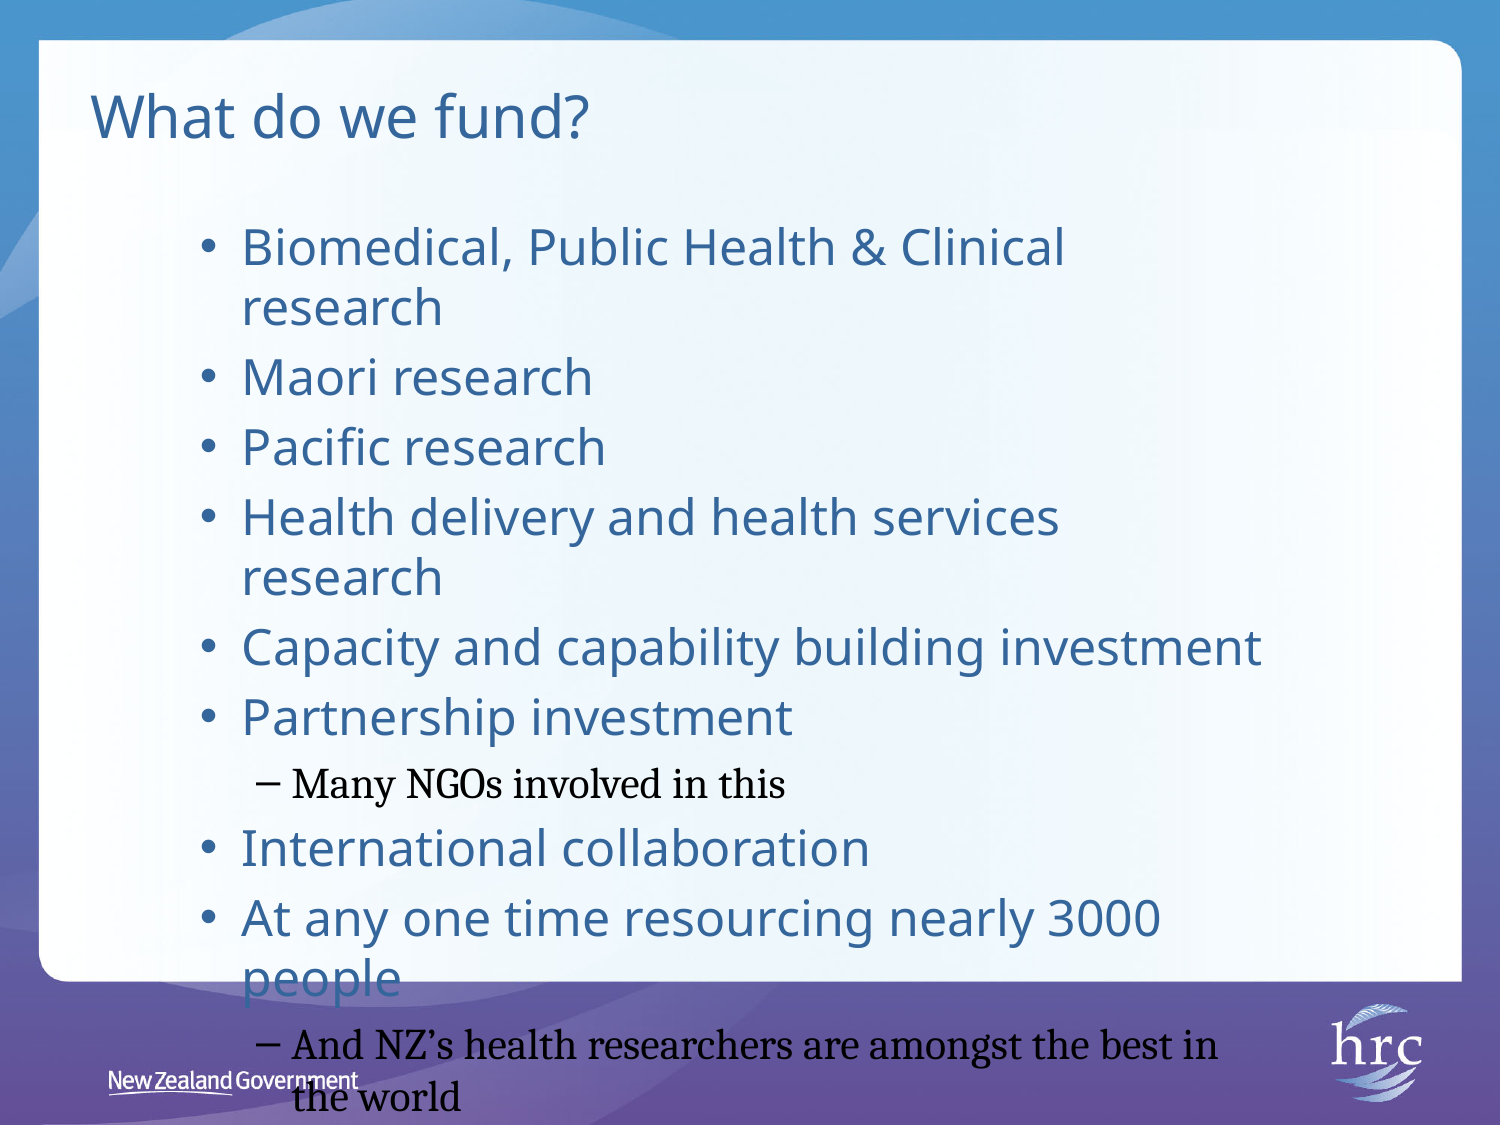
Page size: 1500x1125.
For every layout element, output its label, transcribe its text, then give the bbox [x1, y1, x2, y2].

picture [0, 0, 1500, 1125]
title What do we fund? [75, 20, 1425, 209]
list Biomedical, Public Health & Clinical research Maori research Pacific research Health delivery and health services research Capacity and capability building investment Partnership investment Many NGOs involved in this International collaboration At any one time resourcing nearly 3000 people And NZ’s health researchers are amongst the best in the world [184, 207, 1281, 951]
